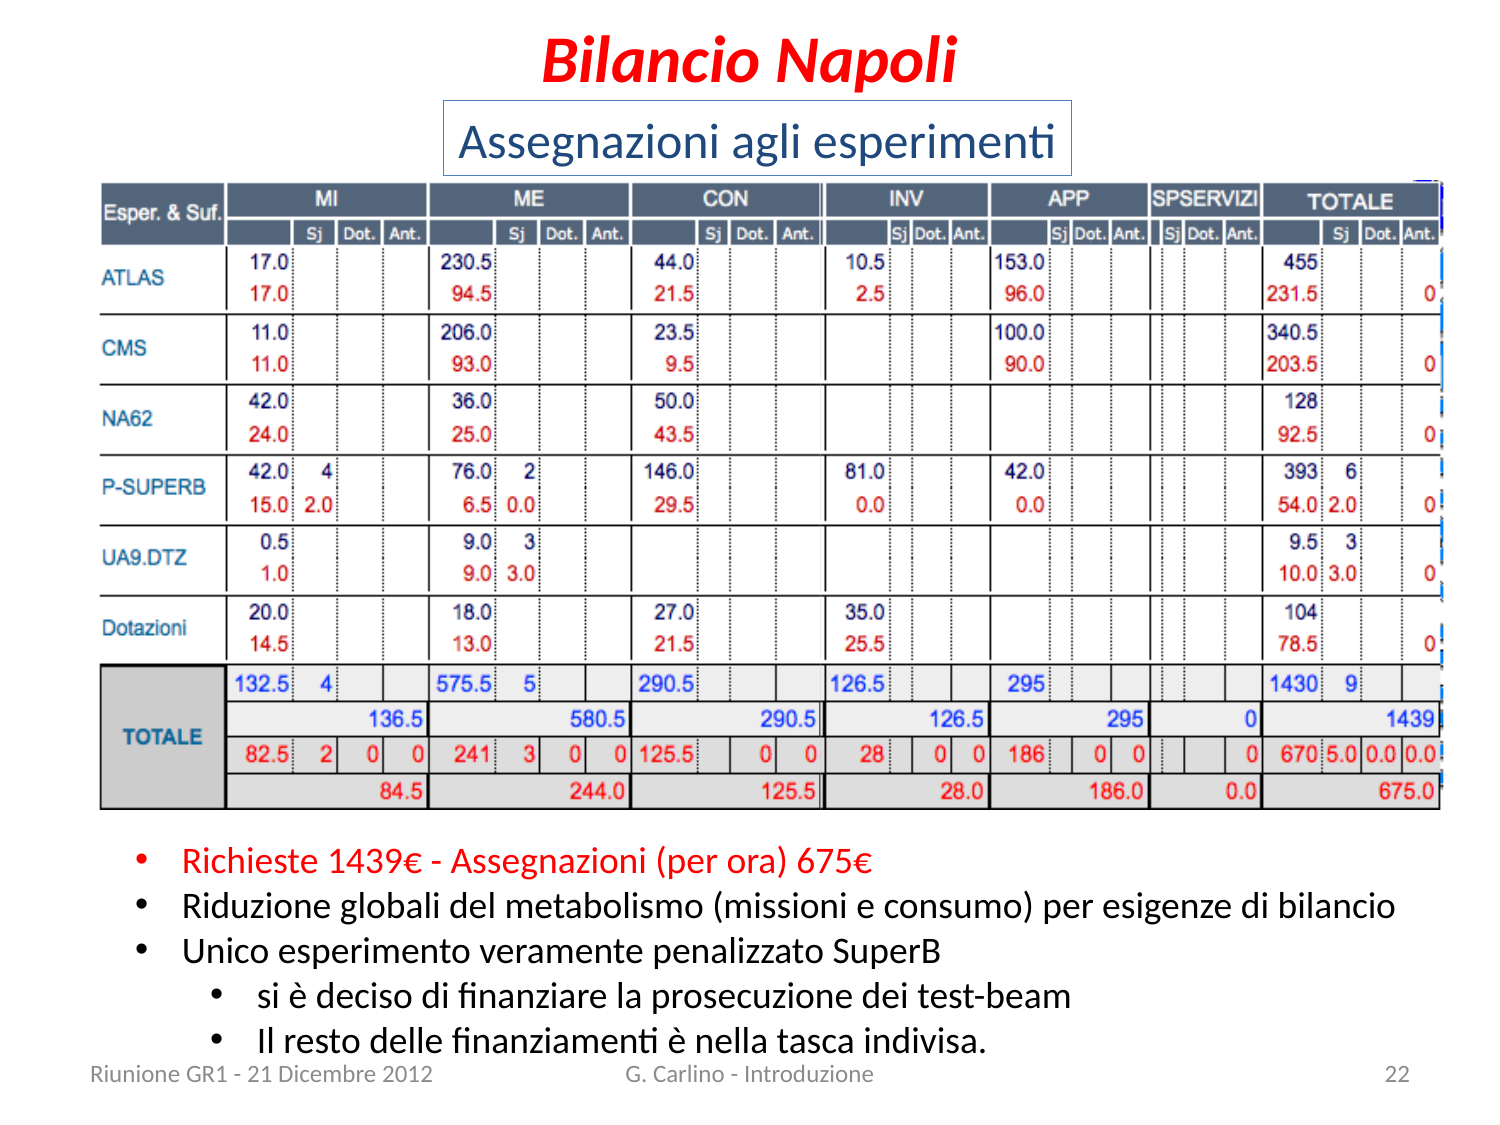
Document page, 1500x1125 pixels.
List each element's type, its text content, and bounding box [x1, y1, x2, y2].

text_box Richieste 1439€ - Assegnazioni (per ora) 675€ Riduzione globali del metabolismo (missioni e consumo) per esigenze di bilancio Unico esperimento veramente penalizzato SuperB si è deciso di finanziare la prosecuzione dei test-beam Il resto delle finanziamenti è nella tasca indivisa. [120, 828, 1413, 1069]
slide_number 22 [1074, 1042, 1425, 1103]
title Bilancio Napoli [75, 4, 1425, 108]
footer G. Carlino - Introduzione [512, 1069, 988, 1103]
text_box Assegnazioni agli esperimenti [443, 100, 1072, 176]
slide_number Riunione GR1 - 21 Dicembre 2012 [75, 1042, 476, 1103]
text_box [89, 180, 1444, 811]
